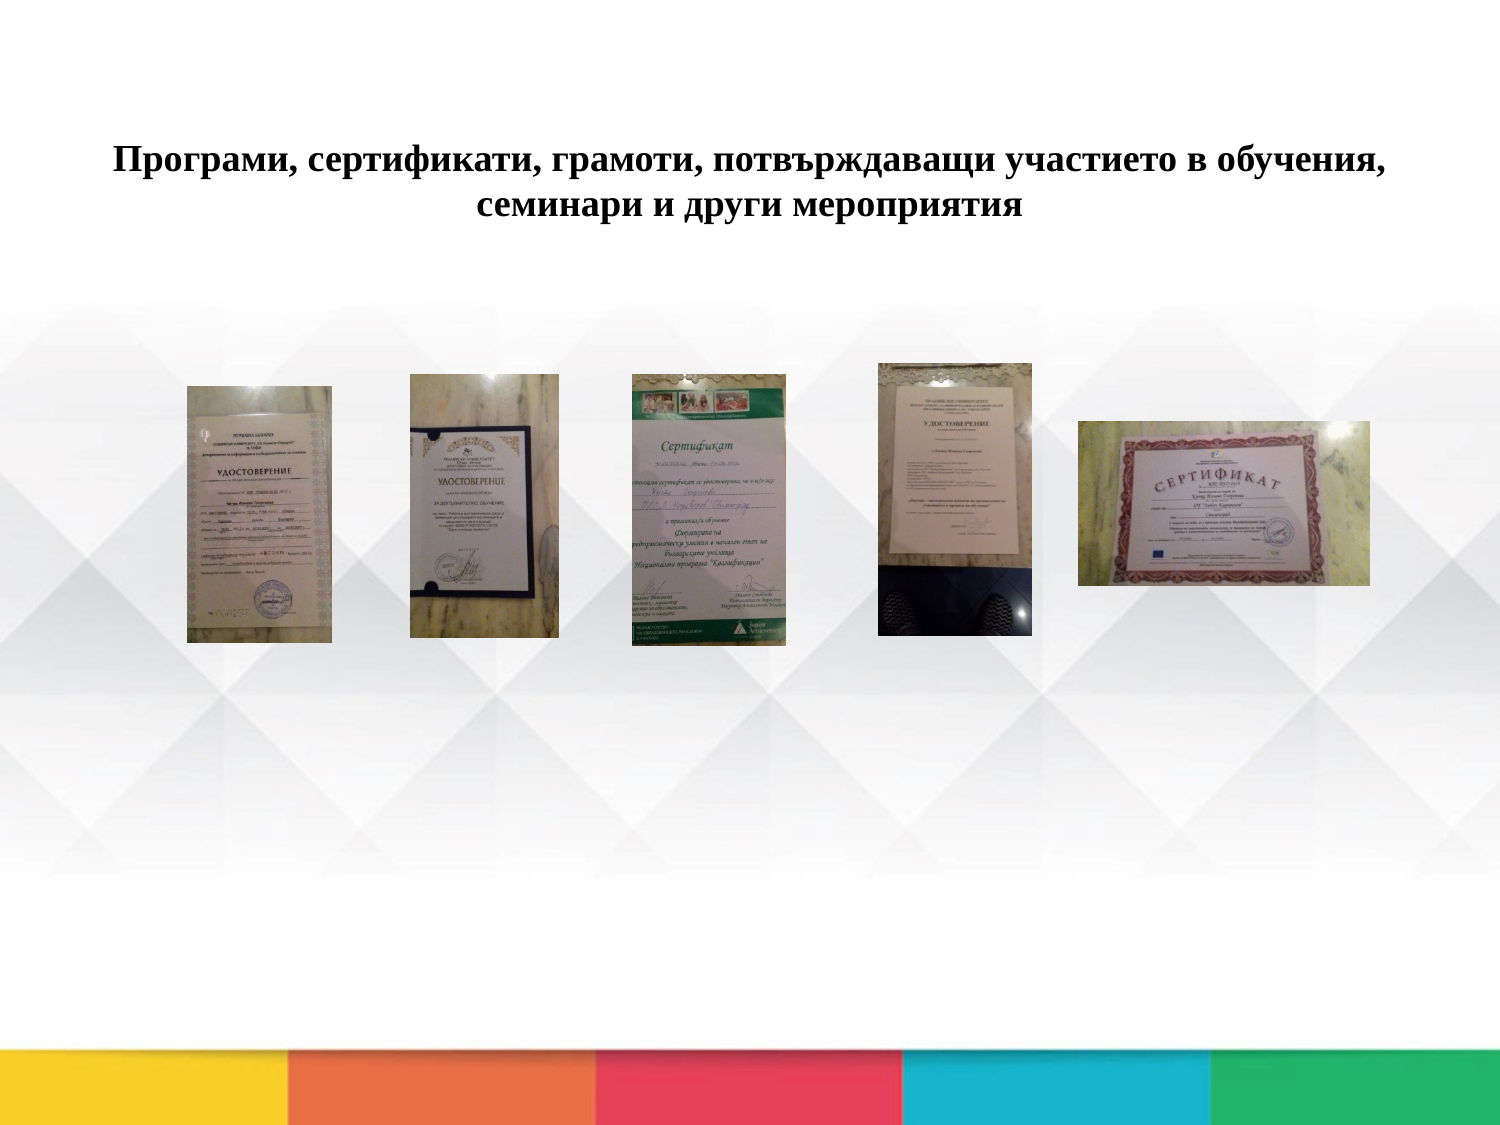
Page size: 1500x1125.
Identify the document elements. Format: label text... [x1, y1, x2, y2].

title Програми, сертификати, грамоти, потвърждаващи участието в обучения, семинари и други мероприятия [74, 77, 1426, 290]
picture [0, 0, 1500, 1125]
